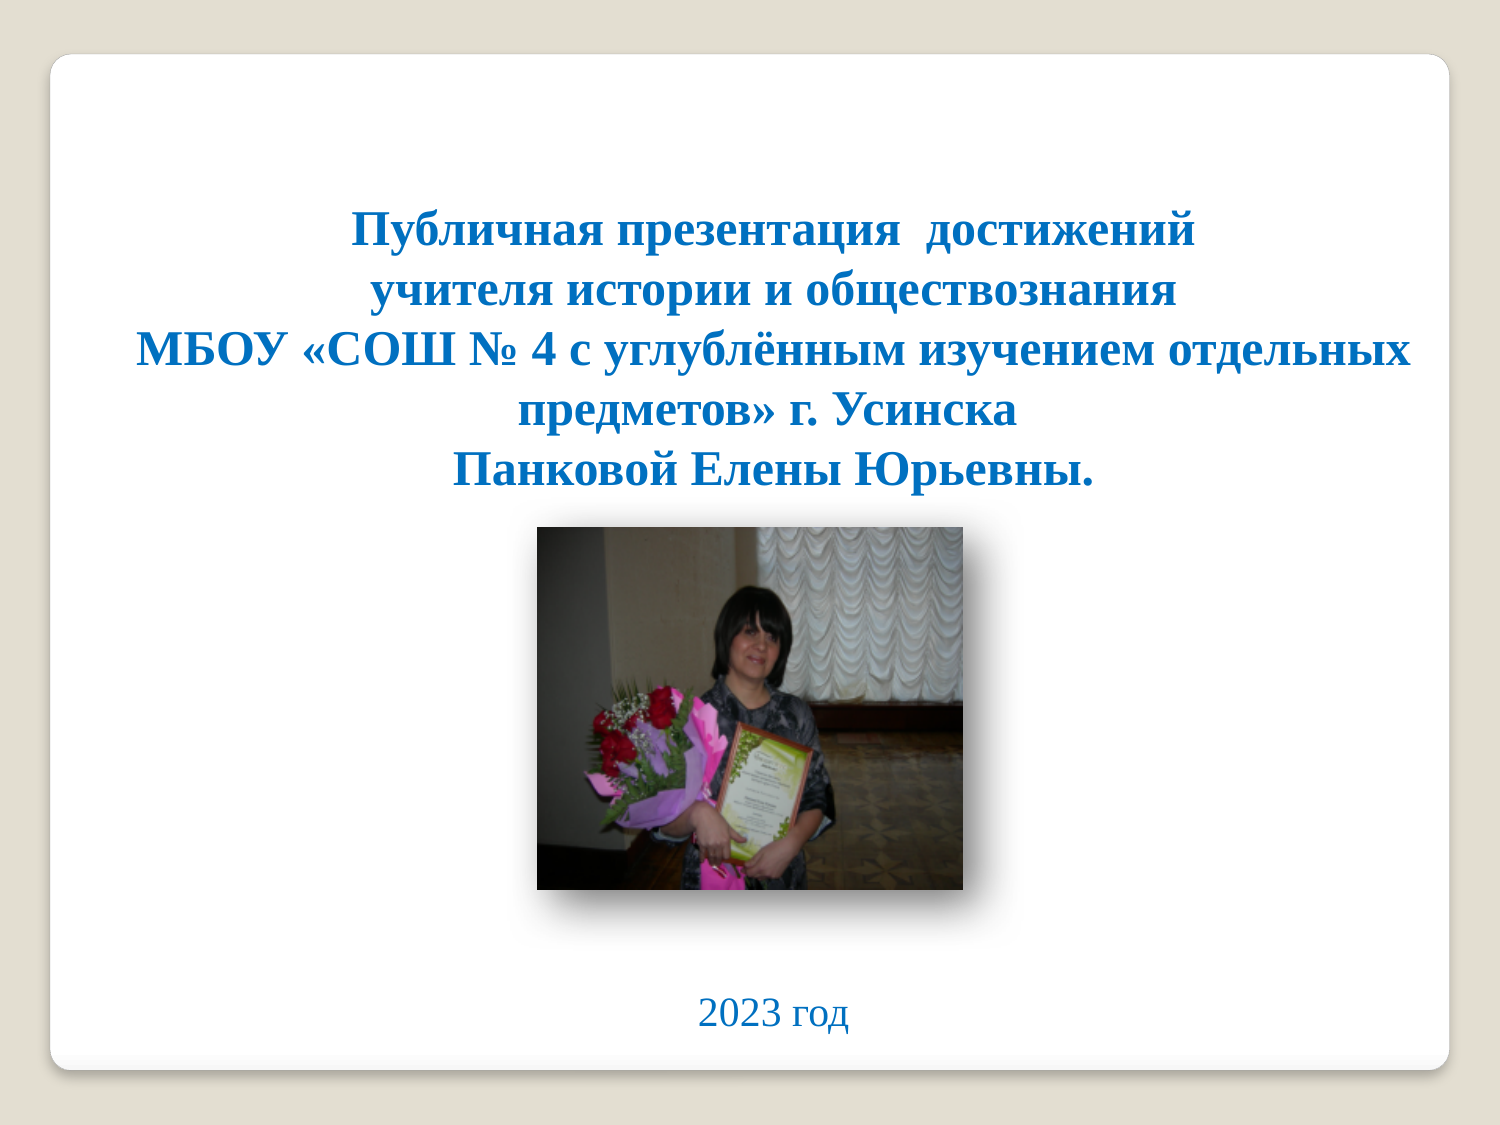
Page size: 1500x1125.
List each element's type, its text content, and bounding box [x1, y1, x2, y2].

picture [537, 526, 963, 891]
text_box Публичная презентация достижений учителя истории и обществознания МБОУ «СОШ № 4 с углублённым изучением отдельных предметов» г. Усинска Панковой Елены Юрьевны. 2023 год [29, 0, 1500, 1125]
